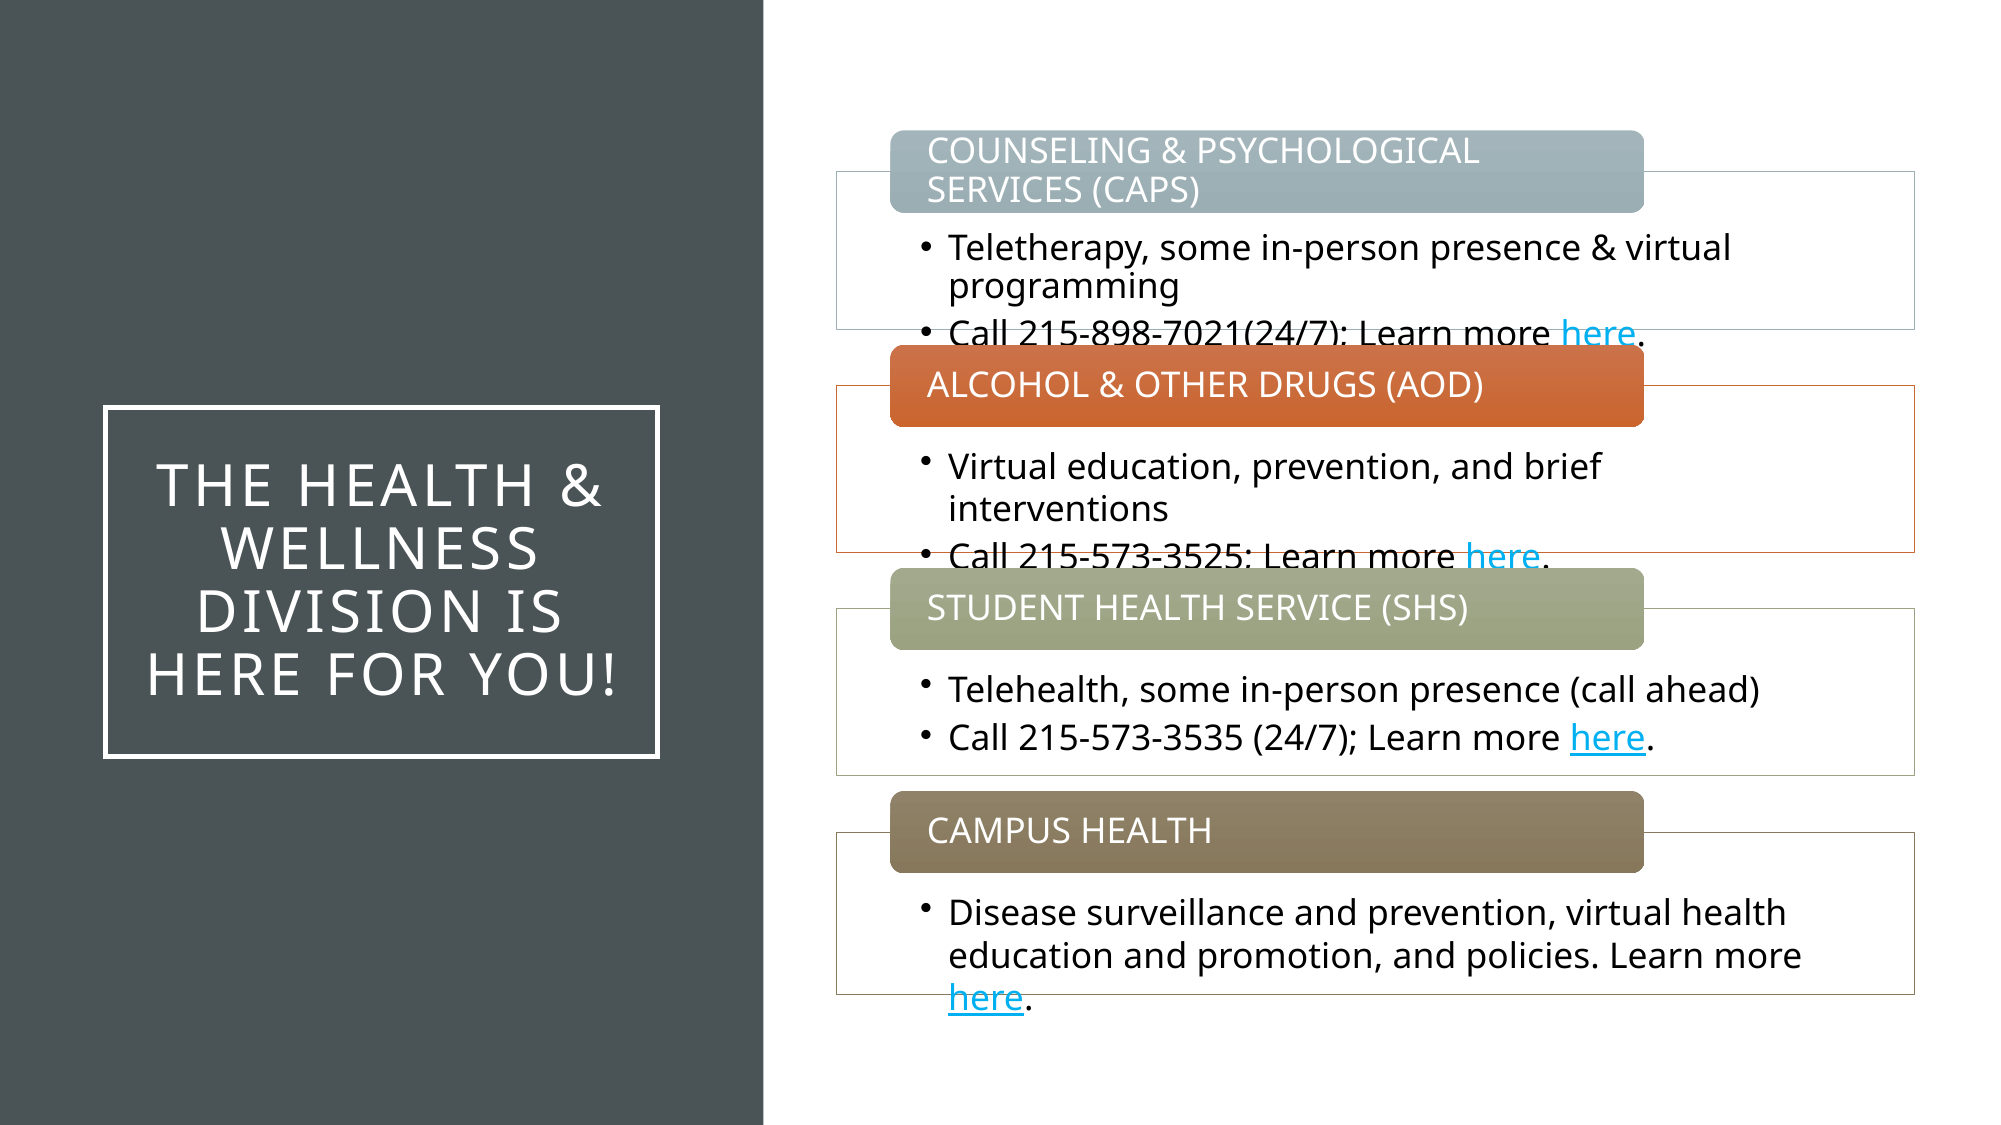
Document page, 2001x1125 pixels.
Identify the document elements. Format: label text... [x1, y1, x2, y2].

text_box [0, 0, 764, 1125]
text_box [764, 0, 2000, 1125]
title The health & wellness Division is here for you! [103, 405, 660, 759]
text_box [836, 104, 1915, 1021]
